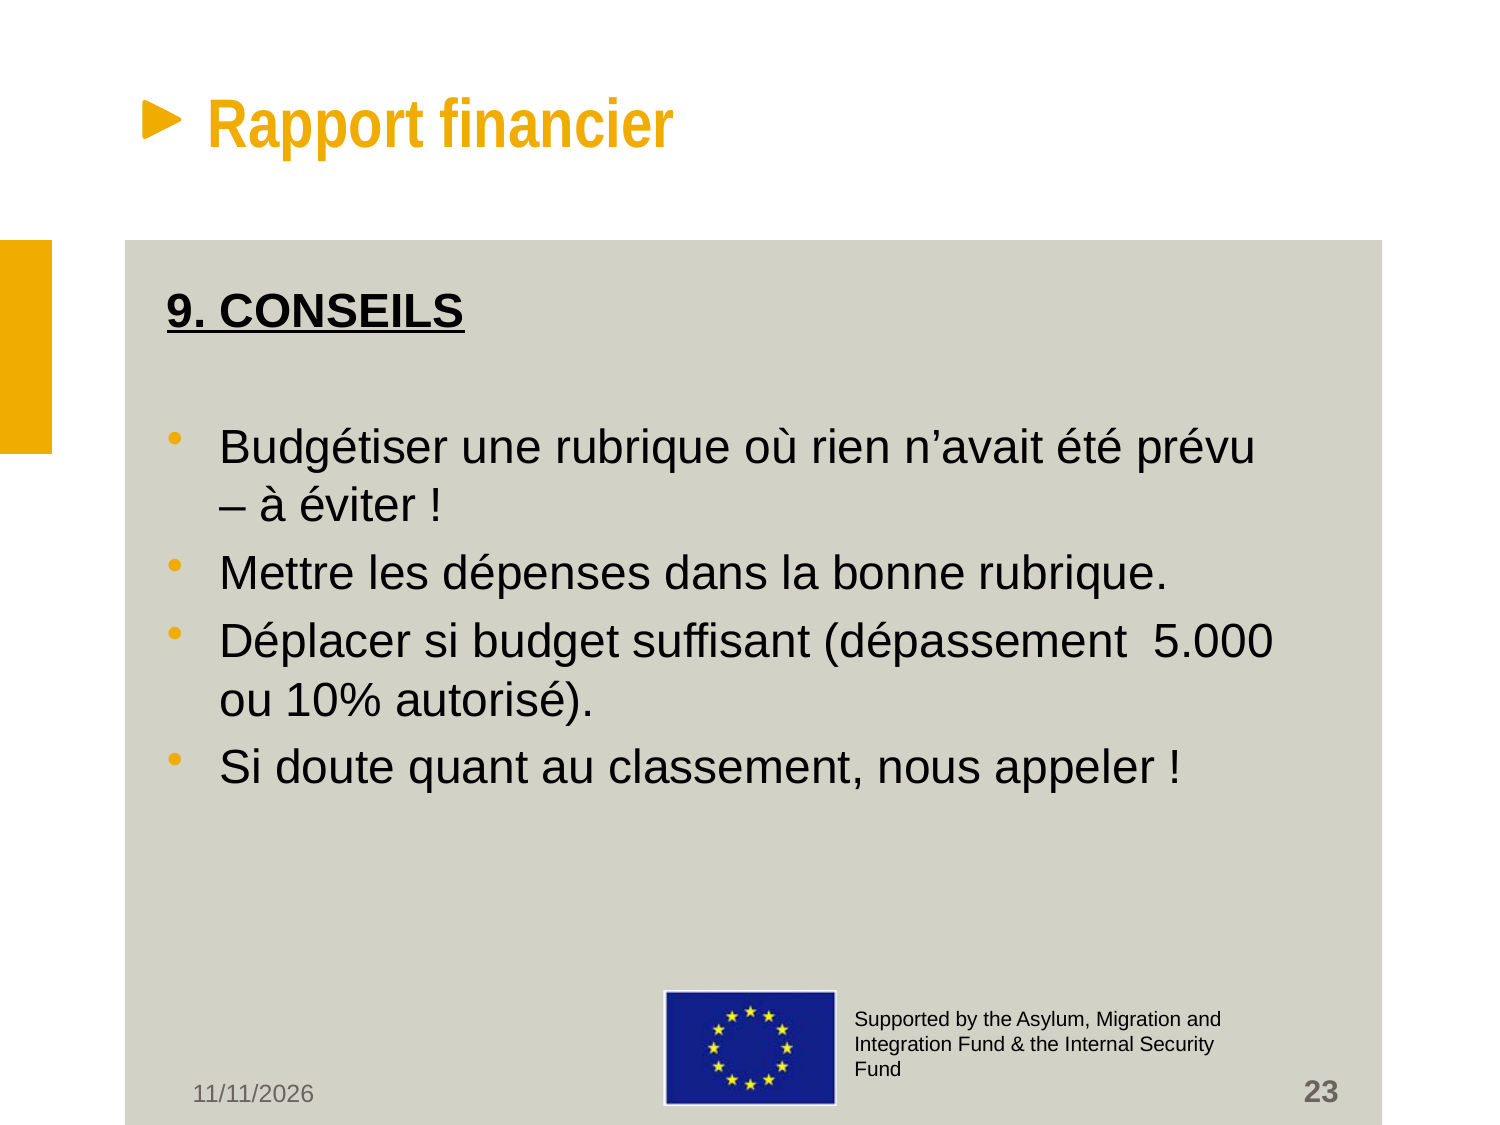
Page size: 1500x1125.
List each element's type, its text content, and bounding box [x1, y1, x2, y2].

list 9. CONSEILS Budgétiser une rubrique où rien n’avait été prévu – à éviter ! Mettre les dépenses dans la bonne rubrique. Déplacer si budget suffisant (dépassement 5.000 ou 10% autorisé). Si doute quant au classement, nous appeler ! [166, 278, 1282, 1047]
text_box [662, 989, 1242, 1106]
slide_number 23 [1244, 1071, 1340, 1110]
title Rapport financier [142, 39, 1382, 200]
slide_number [192, 1077, 506, 1116]
